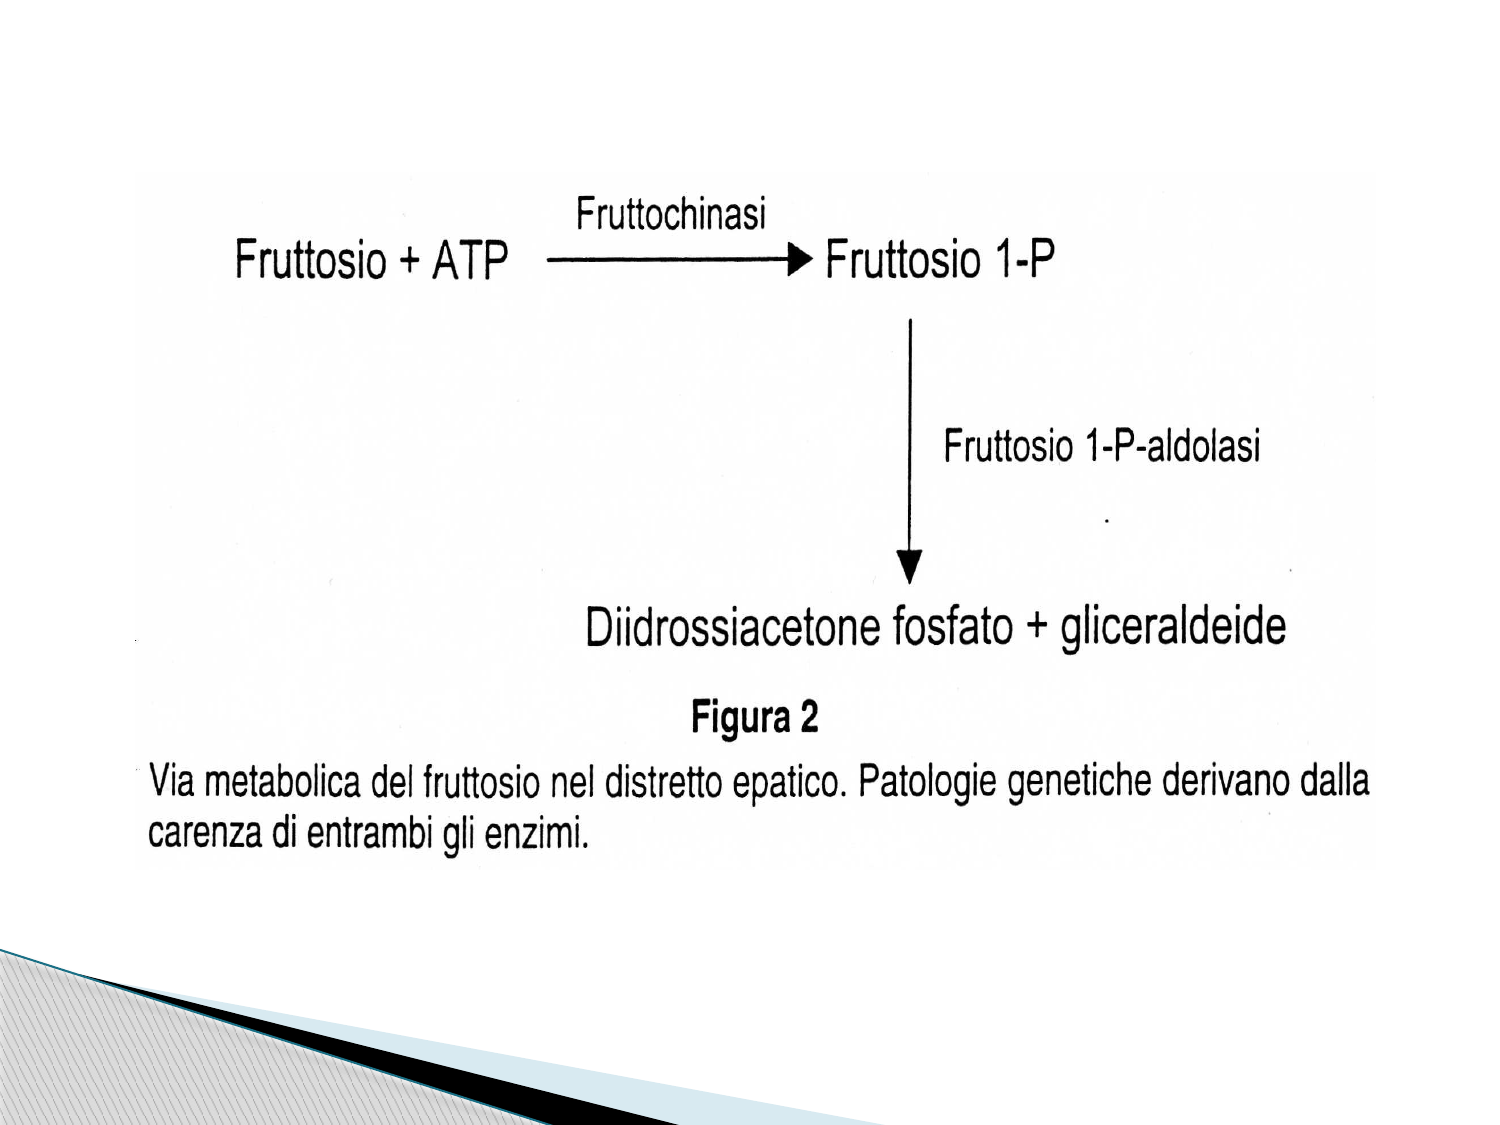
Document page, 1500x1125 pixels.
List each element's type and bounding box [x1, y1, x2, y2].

list [135, 172, 1377, 870]
